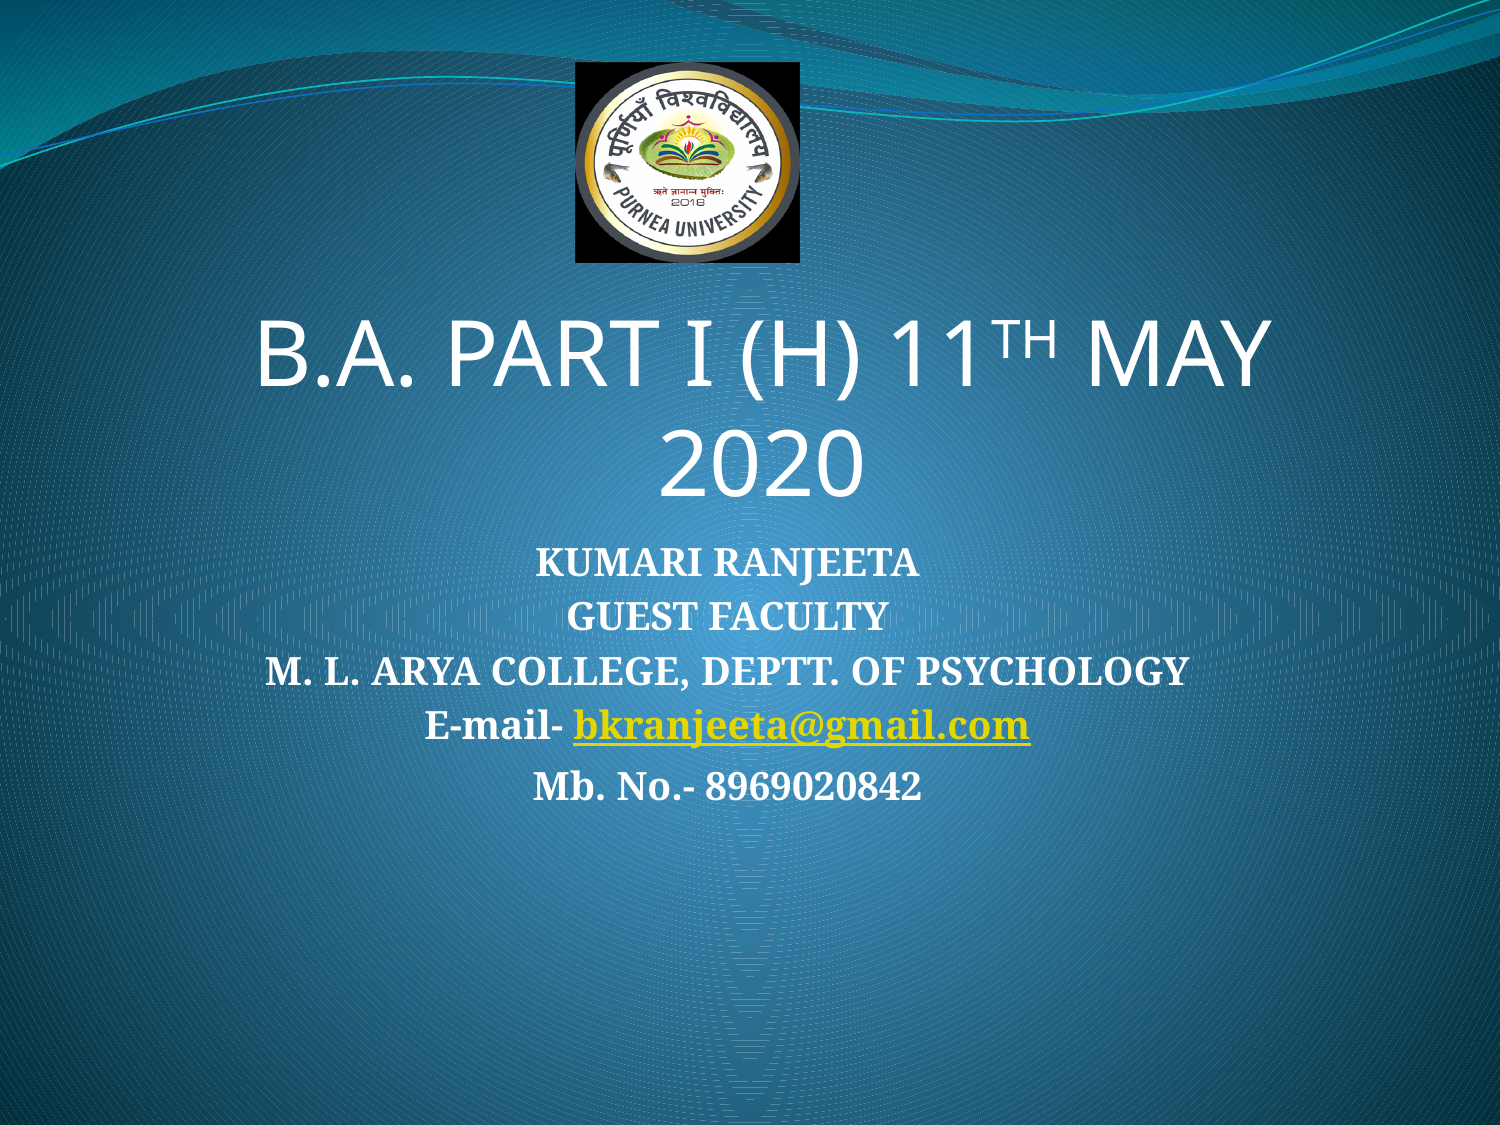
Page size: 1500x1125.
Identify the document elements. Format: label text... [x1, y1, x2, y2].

text_box B.A. PART I (H) 11TH MAY 2020 [199, 287, 1325, 523]
subtitle KUMARI RANJEETA GUEST FACULTY M. L. ARYA COLLEGE, DEPTT. OF PSYCHOLOGY E-mail- bkranjeeta@gmail.com Mb. No.- 8969020842 [87, 529, 1376, 818]
picture [574, 62, 801, 263]
title [150, 287, 1413, 538]
